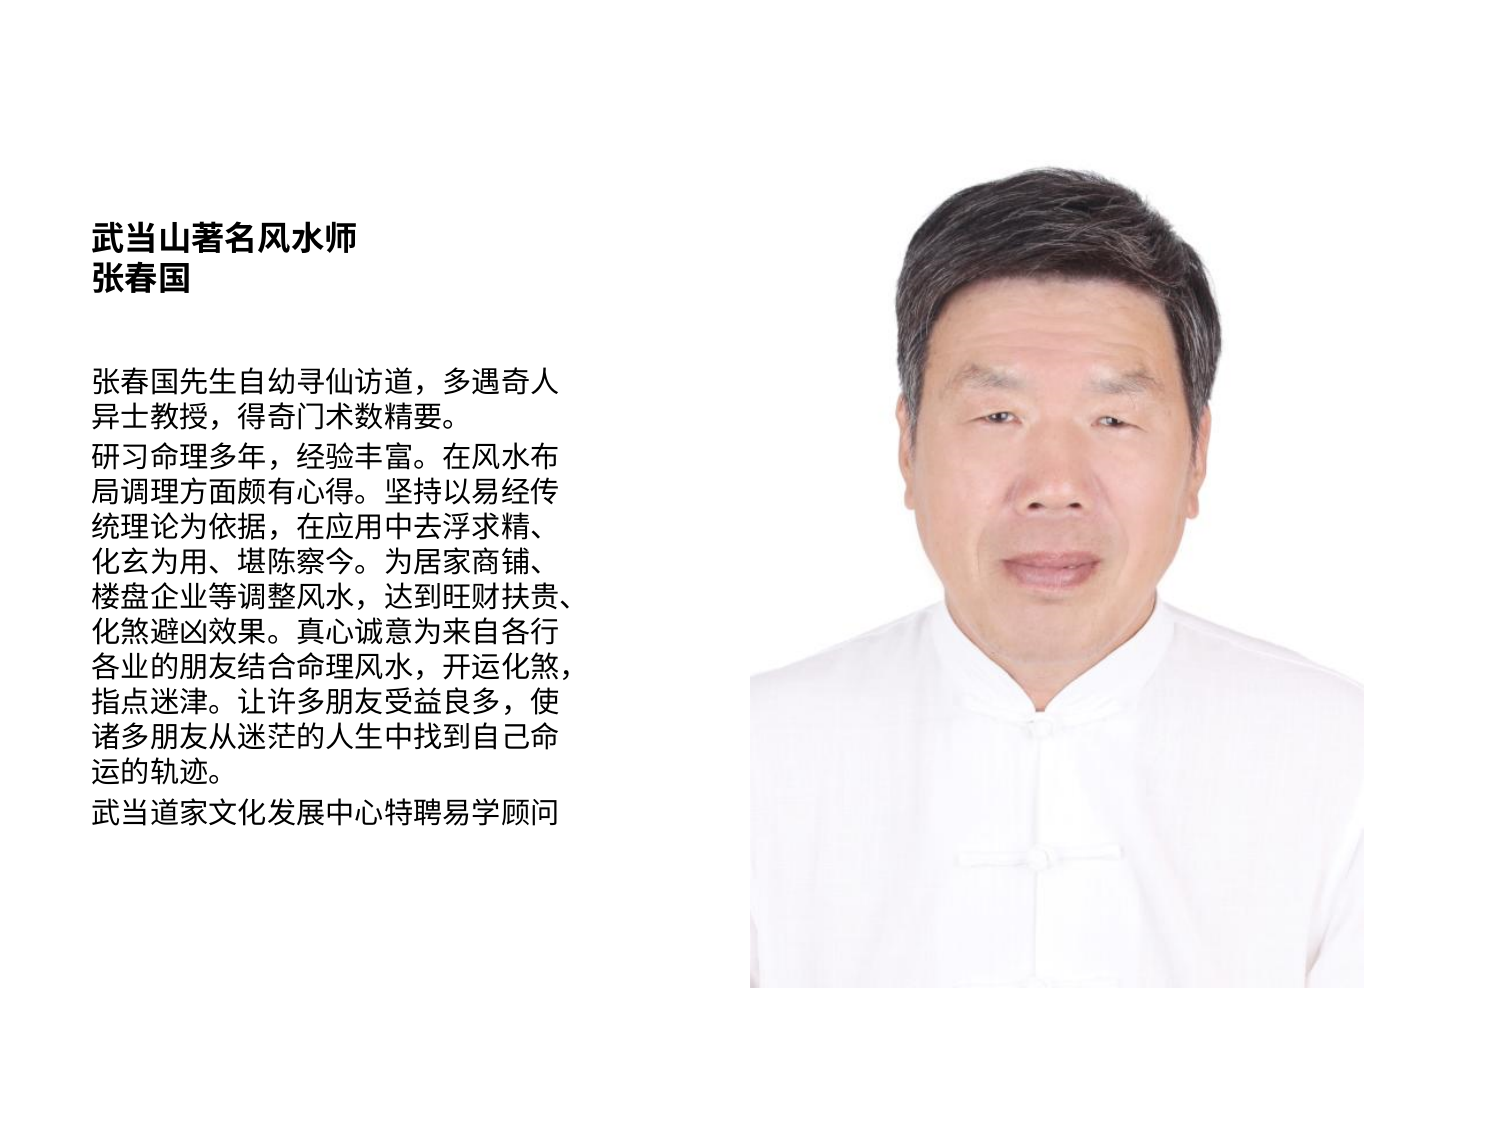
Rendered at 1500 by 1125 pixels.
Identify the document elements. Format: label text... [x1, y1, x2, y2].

title 武当山著名风水师 张春国 [76, 113, 571, 305]
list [749, 77, 1365, 988]
list 张春国先生自幼寻仙访道，多遇奇人异士教授，得奇门术数精要。 研习命理多年，经验丰富。在风水布局调理方面颇有心得。坚持以易经传统理论为依据，在应用中去浮求精、化玄为用、堪陈察今。为居家商铺、楼盘企业等调整风水，达到旺财扶贵、化煞避凶效果。真心诚意为来自各行各业的朋友结合命理风水，开运化煞，指点迷津。让许多朋友受益良多，使诸多朋友从迷茫的人生中找到自己命运的轨迹。 武当道家文化发展中心特聘易学顾问 [76, 355, 585, 929]
